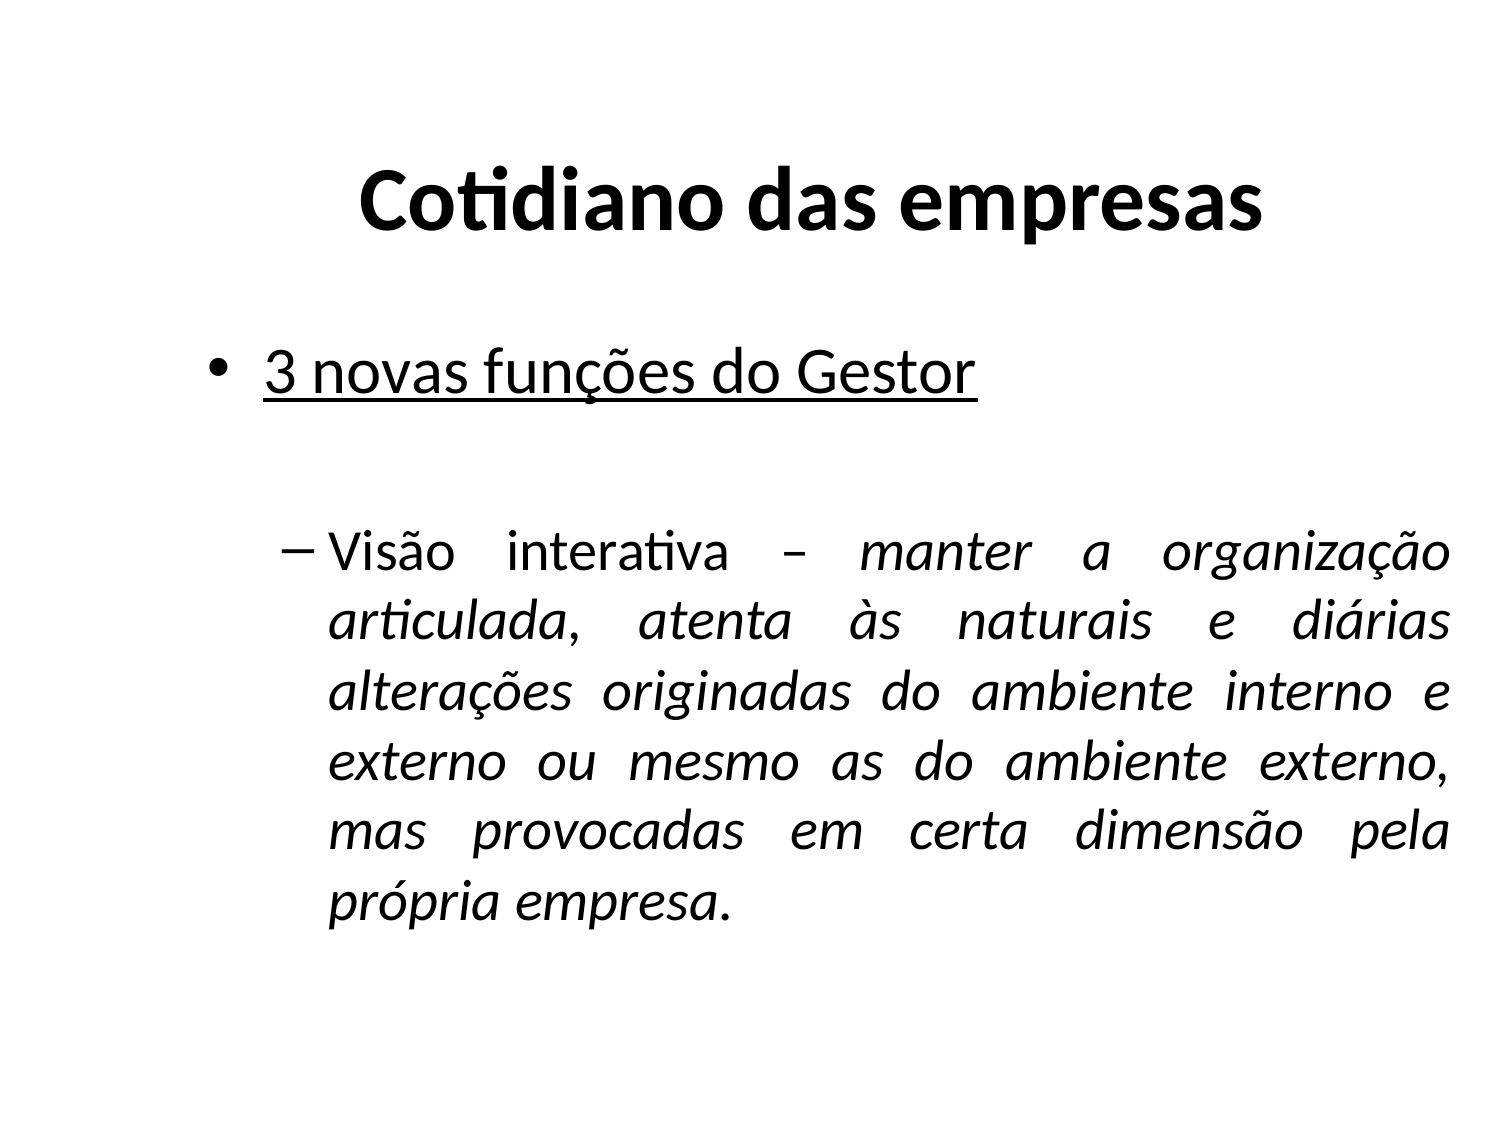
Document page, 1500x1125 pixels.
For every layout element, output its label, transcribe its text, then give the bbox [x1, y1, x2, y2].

title Cotidiano das empresas [174, 75, 1450, 313]
list 3 novas funções do Gestor Visão interativa – manter a organização articulada, atenta às naturais e diárias alterações originadas do ambiente interno e externo ou mesmo as do ambiente externo, mas provocadas em certa dimensão pela própria empresa. [191, 319, 1467, 1038]
